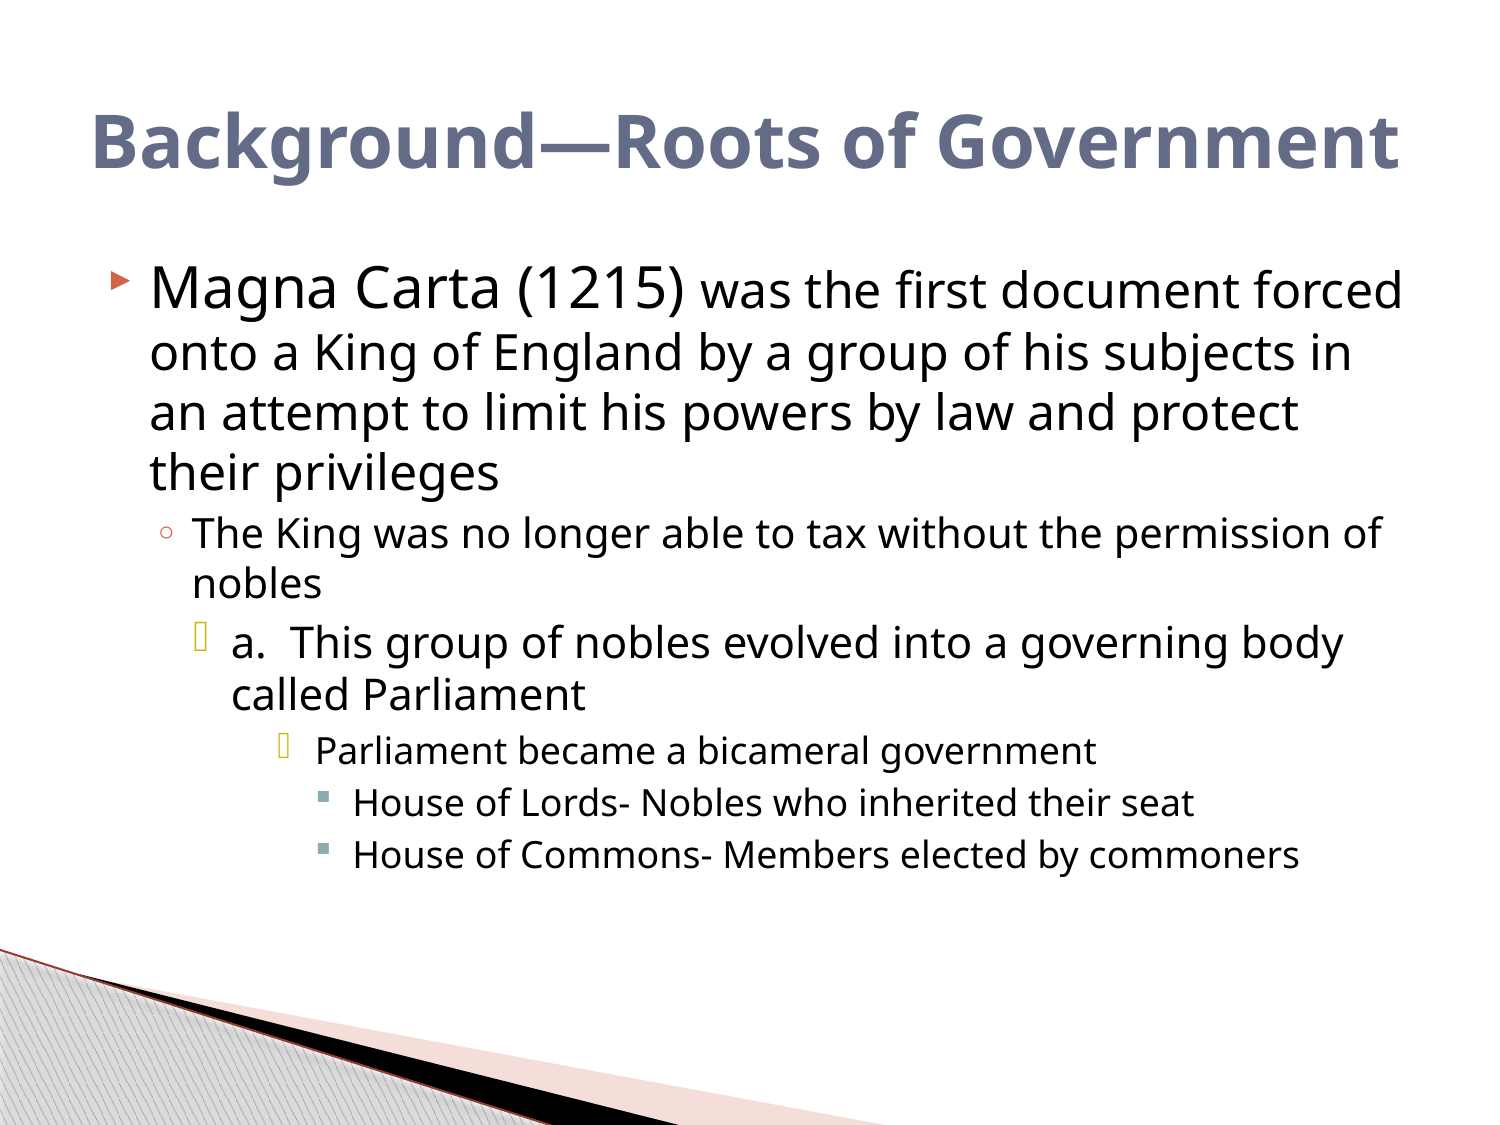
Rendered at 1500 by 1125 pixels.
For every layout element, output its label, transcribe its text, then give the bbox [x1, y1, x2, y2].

list Magna Carta (1215) was the first document forced onto a King of England by a group of his subjects in an attempt to limit his powers by law and protect their privileges The King was no longer able to tax without the permission of nobles a. This group of nobles evolved into a governing body called Parliament Parliament became a bicameral government House of Lords- Nobles who inherited their seat House of Commons- Members elected by commoners [75, 243, 1425, 986]
title Background—Roots of Government [75, 45, 1425, 233]
